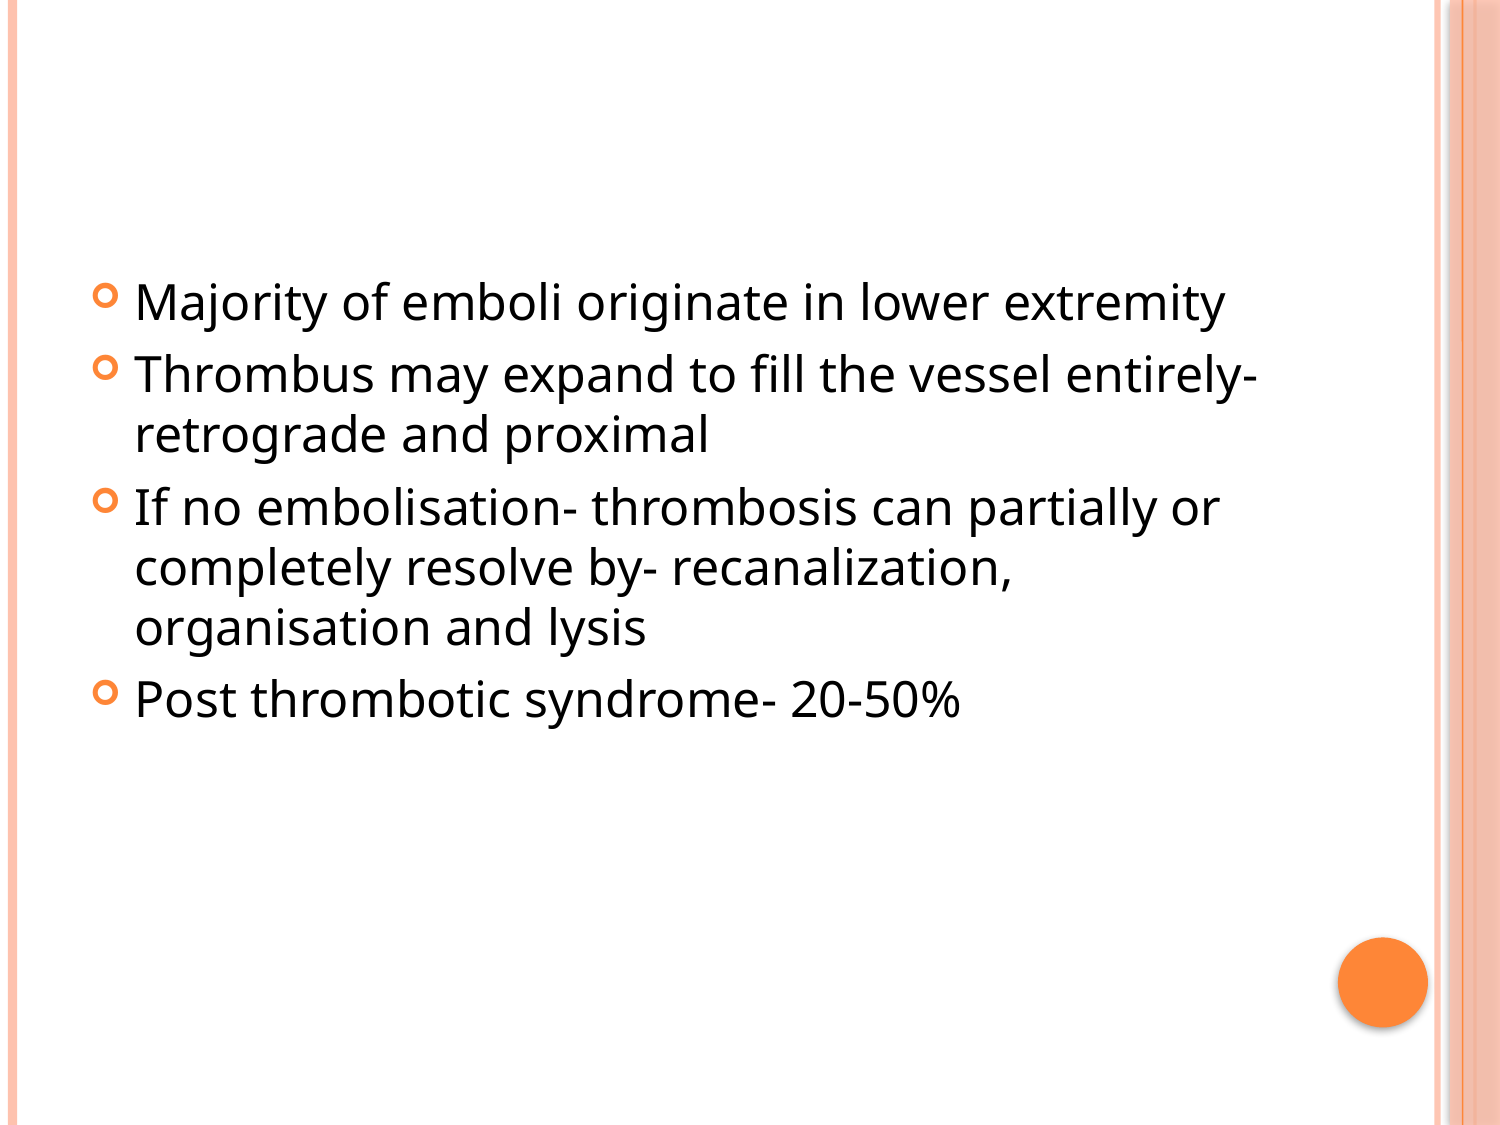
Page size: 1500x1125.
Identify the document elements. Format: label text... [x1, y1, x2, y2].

list Majority of emboli originate in lower extremity Thrombus may expand to fill the vessel entirely- retrograde and proximal If no embolisation- thrombosis can partially or completely resolve by- recanalization, organisation and lysis Post thrombotic syndrome- 20-50% [75, 262, 1300, 1062]
